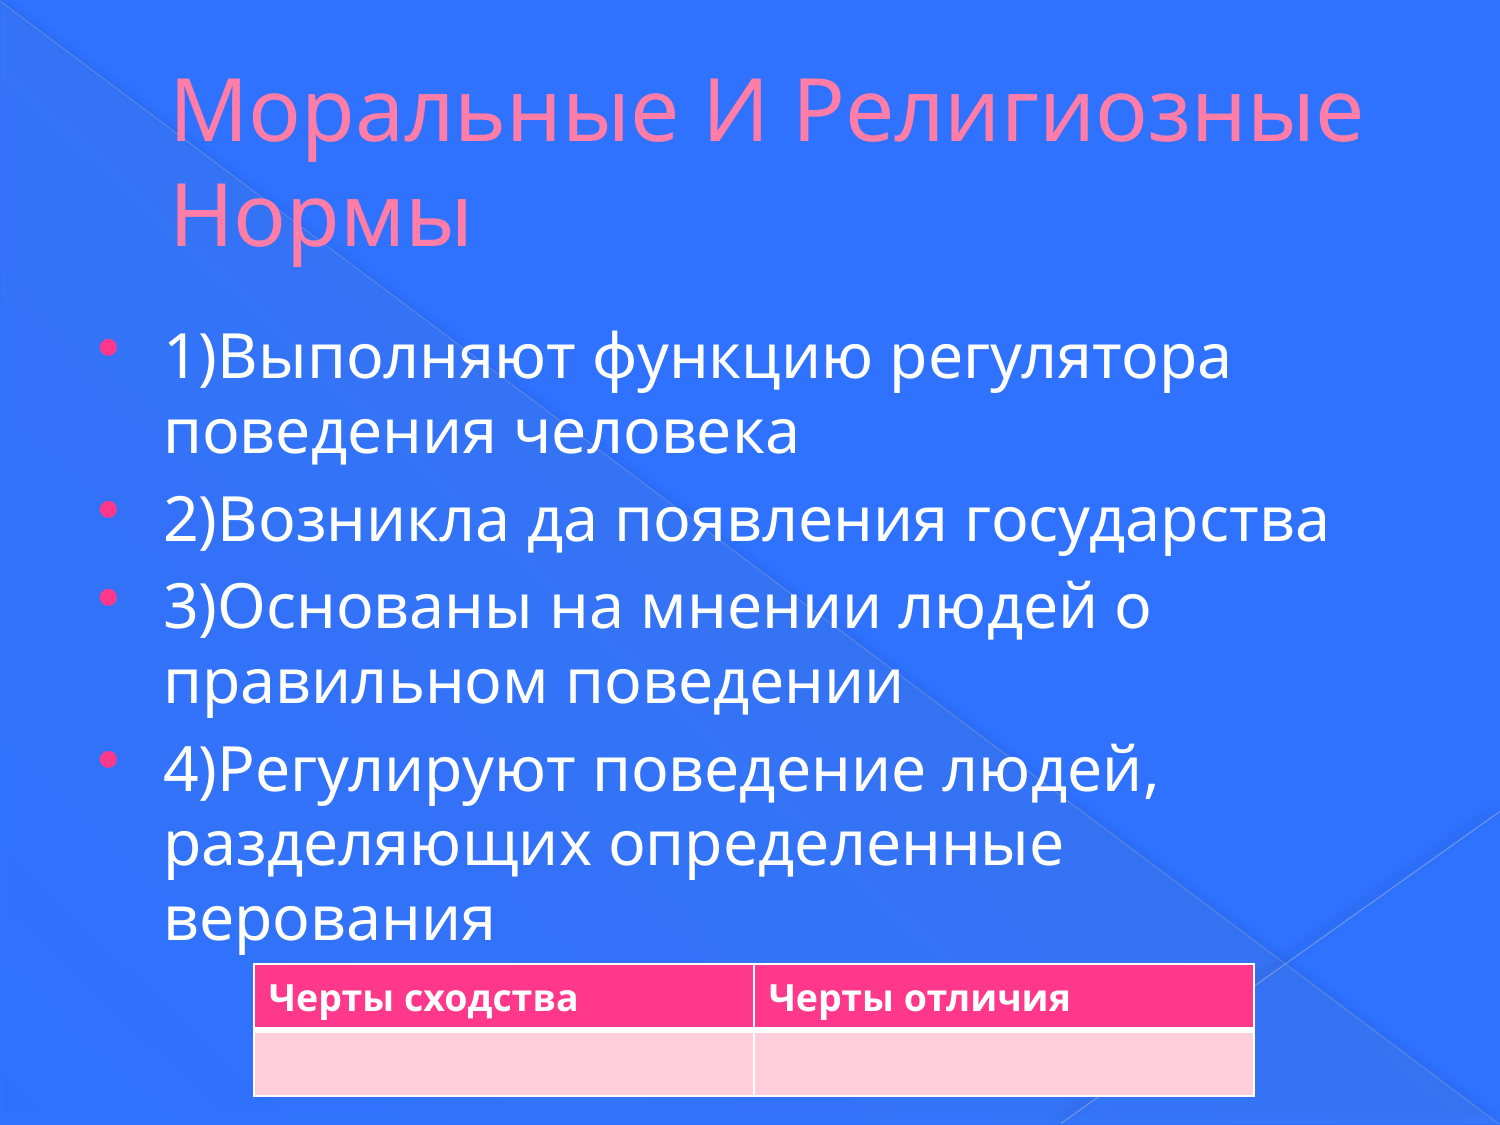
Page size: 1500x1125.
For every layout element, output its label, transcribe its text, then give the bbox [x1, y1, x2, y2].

title Моральные И Религиозные Нормы [75, 43, 1425, 274]
table_header Черты сходства [255, 965, 753, 1027]
table_cell [255, 1033, 753, 1095]
table_header Черты отличия [755, 965, 1253, 1027]
table_cell [755, 1033, 1253, 1095]
list 1)Выполняют функцию регулятора поведения человека 2)Возникла да появления государства 3)Основаны на мнении людей о правильном поведении 4)Регулируют поведение людей, разделяющих определенные верования [75, 308, 1425, 976]
